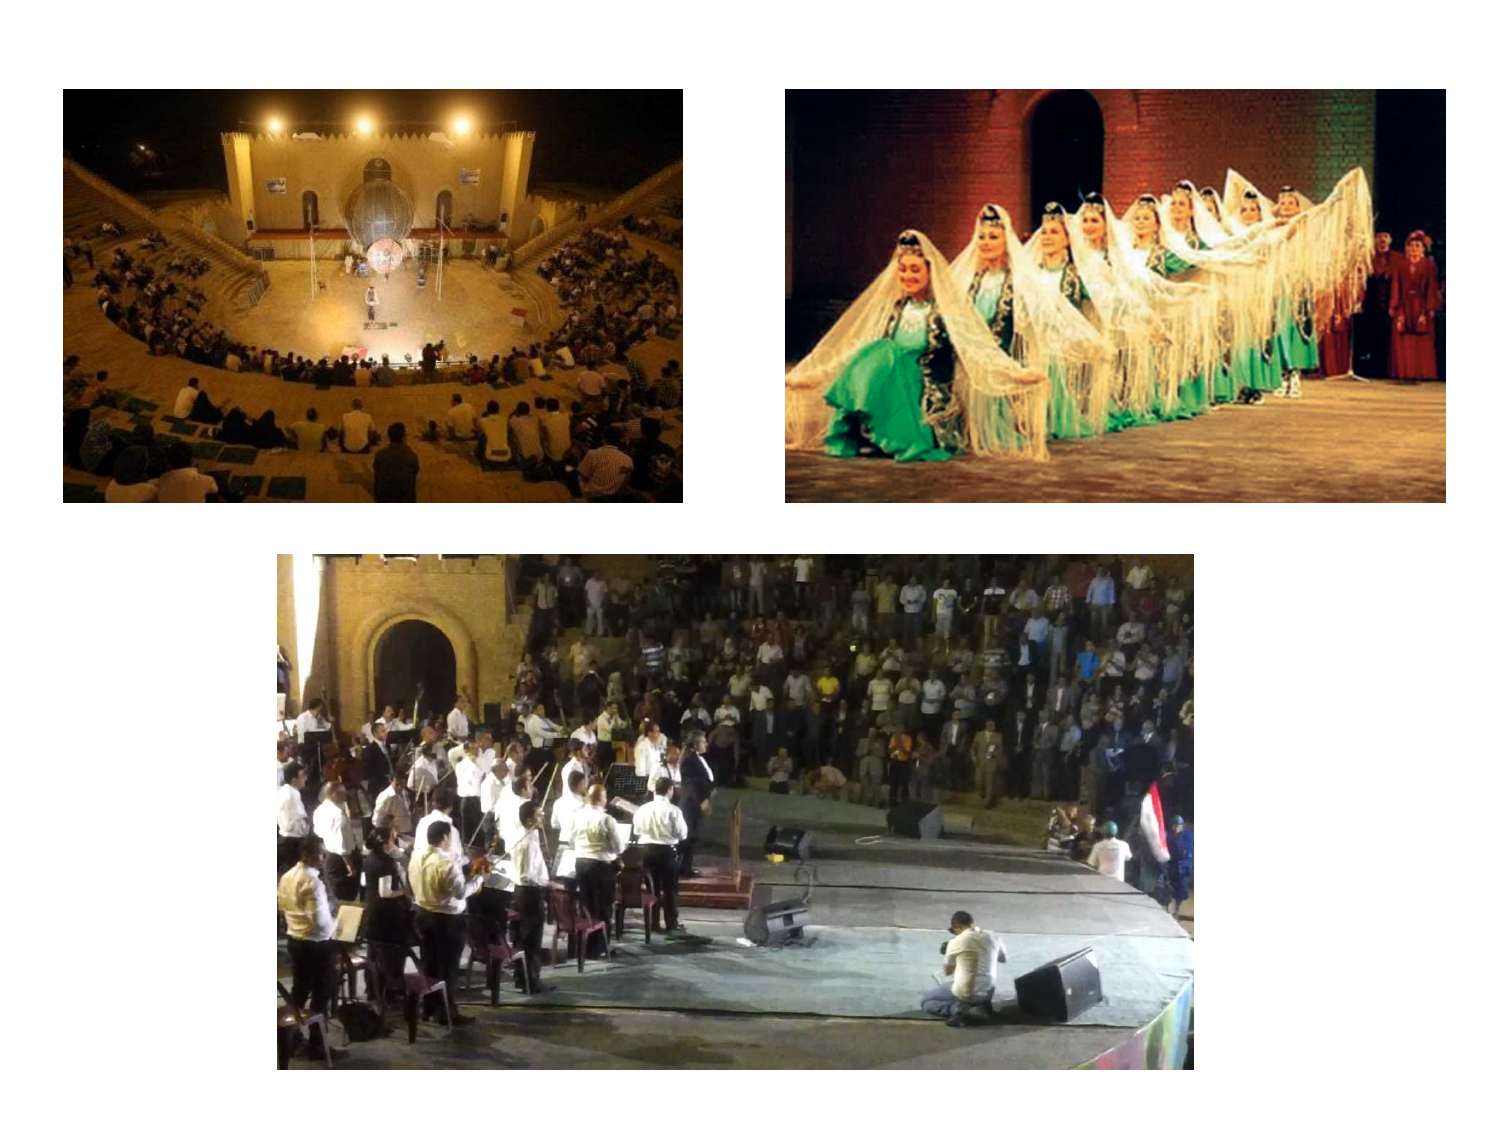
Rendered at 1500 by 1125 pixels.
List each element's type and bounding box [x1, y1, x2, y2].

picture [785, 89, 1446, 503]
picture [63, 89, 683, 503]
picture [277, 554, 1194, 1071]
